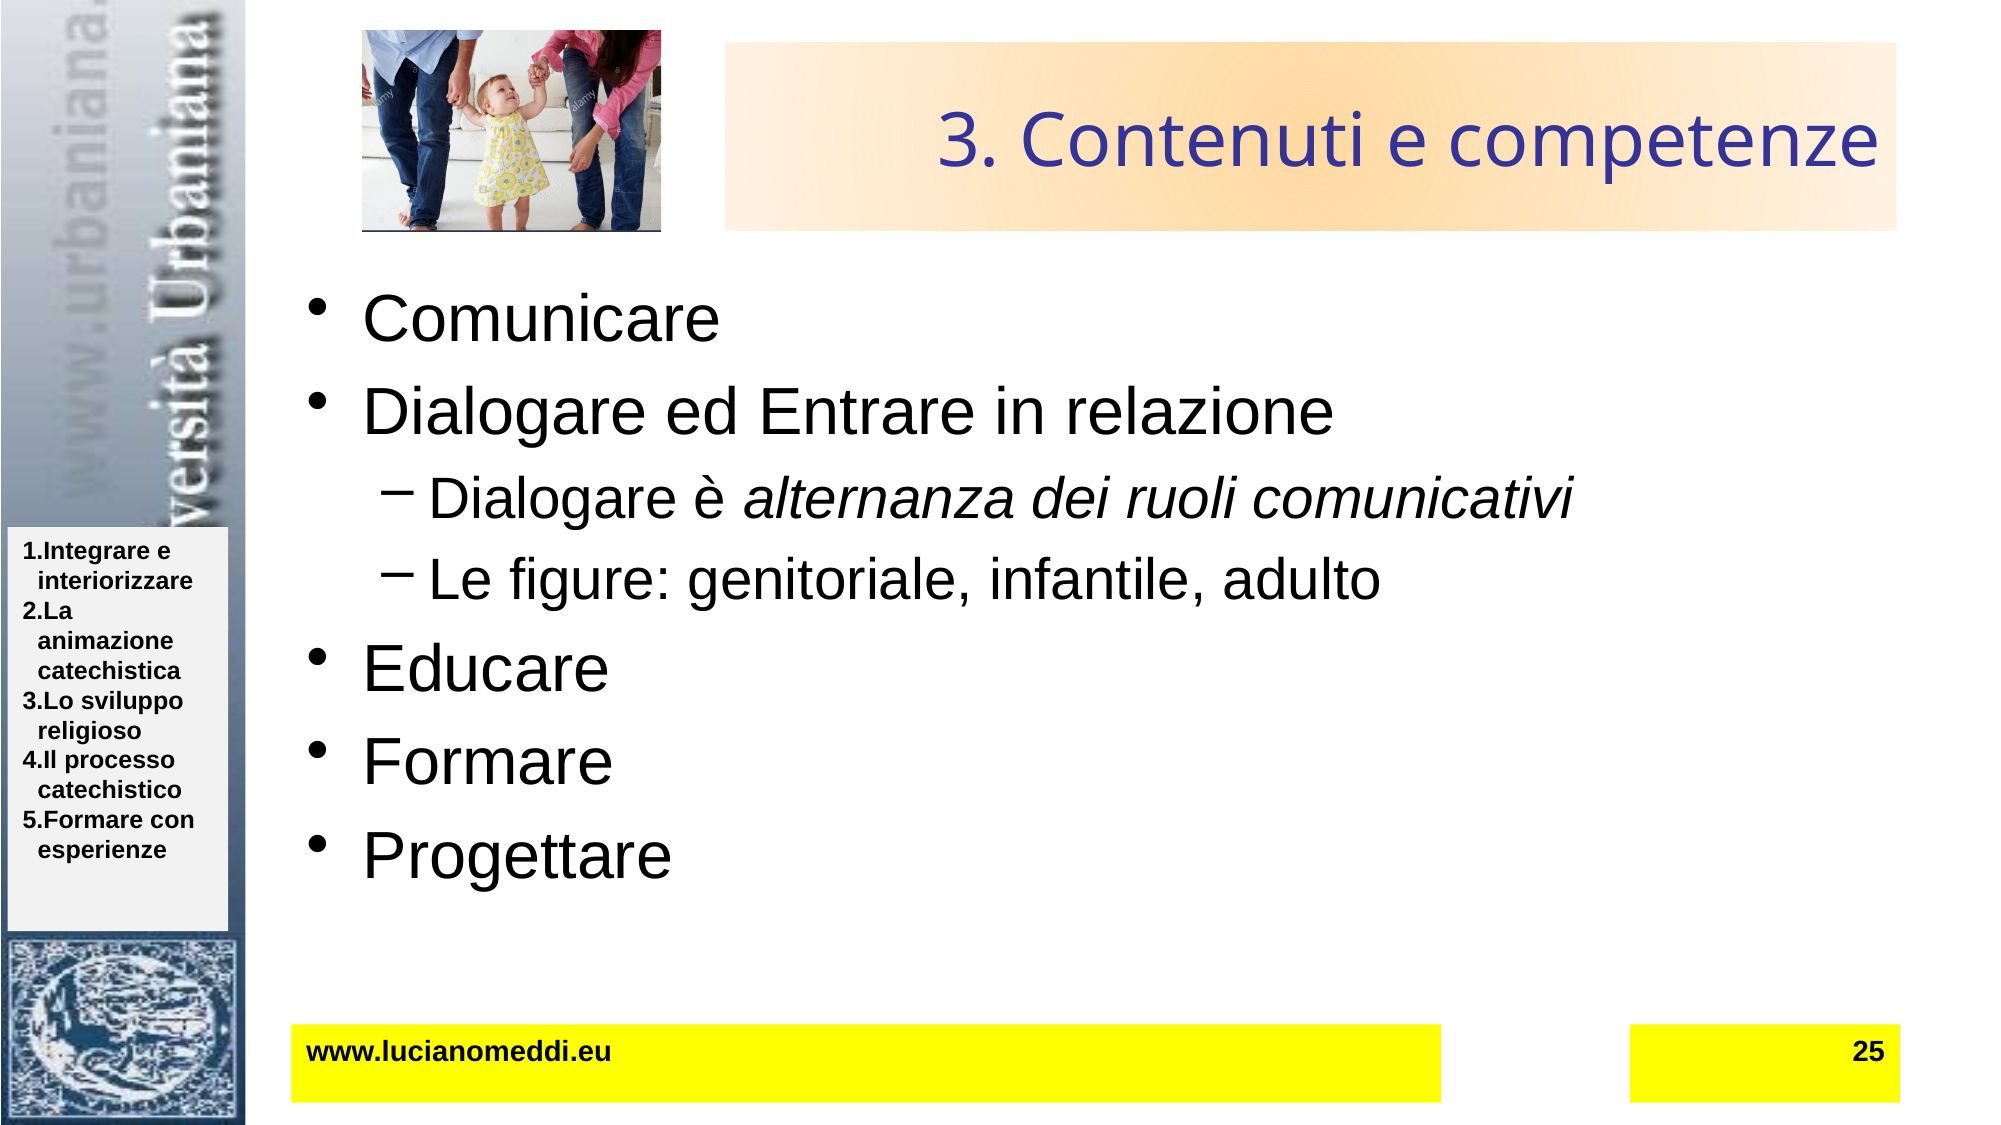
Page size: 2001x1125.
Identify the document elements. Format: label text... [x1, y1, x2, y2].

title 3. Contenuti e competenze [725, 42, 1897, 231]
list Comunicare Dialogare ed Entrare in relazione Dialogare è alternanza dei ruoli comunicativi Le figure: genitoriale, infantile, adulto Educare Formare Progettare [291, 267, 1900, 1010]
slide_number 25 [1629, 1024, 1901, 1103]
picture [1, 0, 246, 1125]
slide_number www.lucianomeddi.eu [290, 1024, 1442, 1103]
picture [362, 30, 662, 232]
